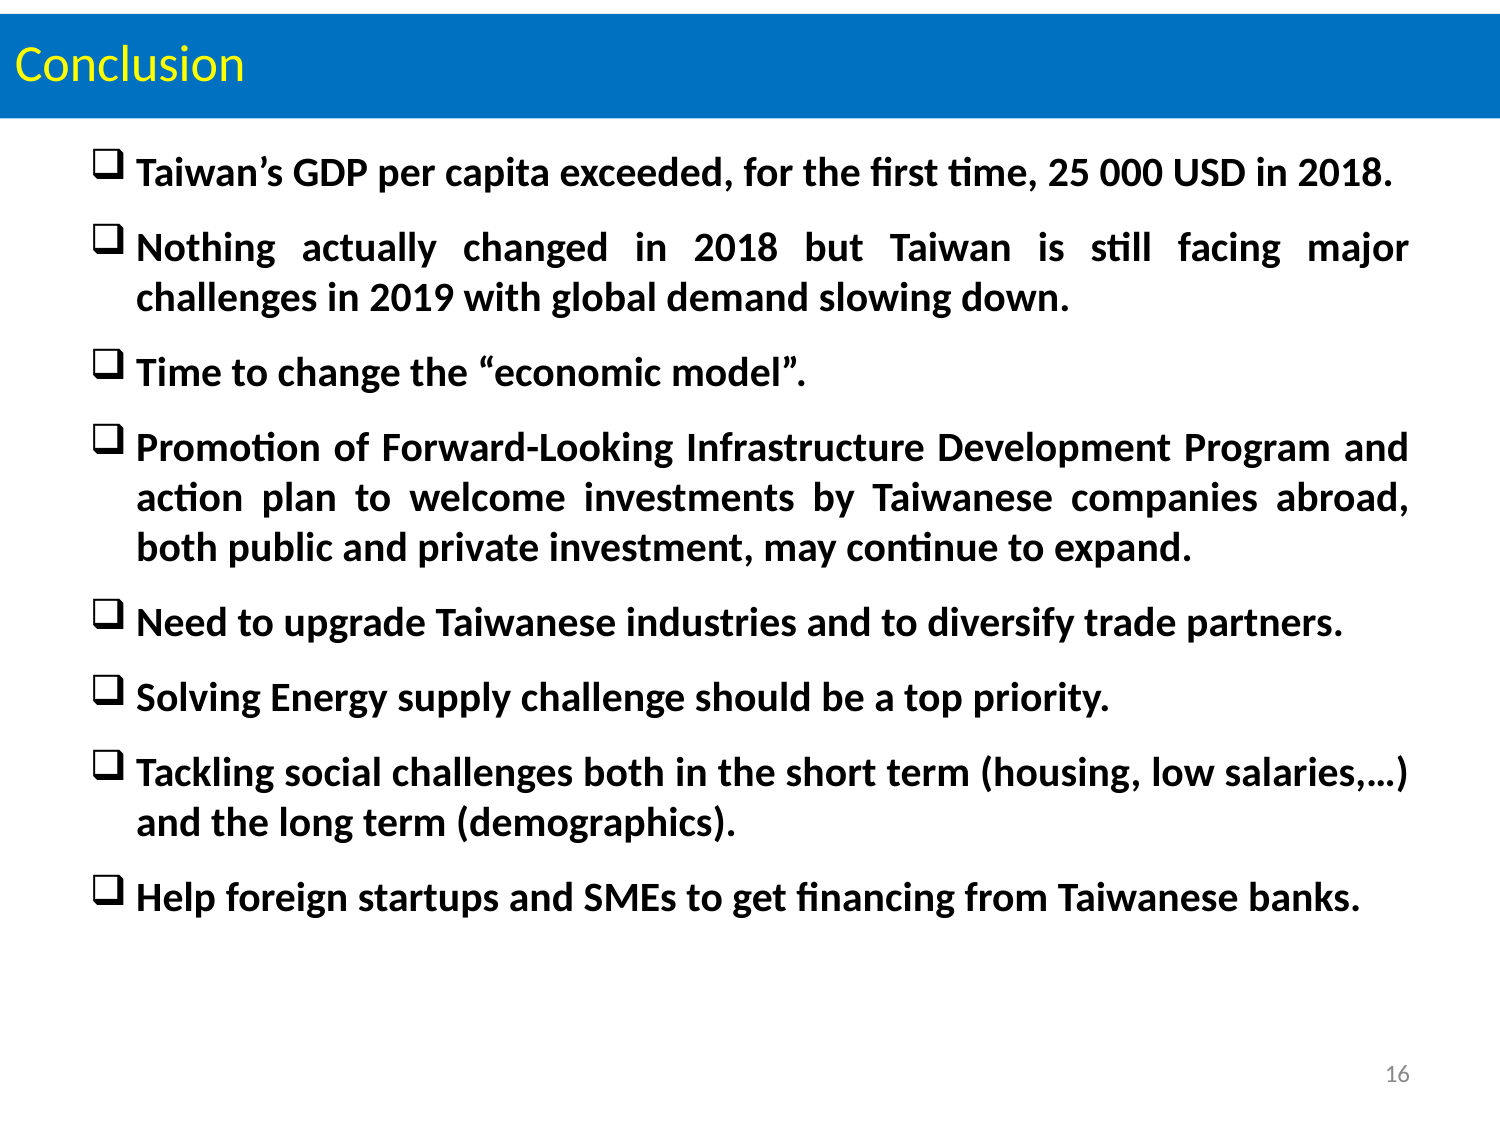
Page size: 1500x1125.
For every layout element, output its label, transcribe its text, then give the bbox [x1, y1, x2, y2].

text_box 16 [1074, 1042, 1425, 1103]
text_box Conclusion [0, 13, 1500, 119]
text_box Taiwan’s GDP per capita exceeded, for the first time, 25 000 USD in 2018. Nothing actually changed in 2018 but Taiwan is still facing major challenges in 2019 with global demand slowing down. Time to change the “economic model”. Promotion of Forward-Looking Infrastructure Development Program and action plan to welcome investments by Taiwanese companies abroad, both public and private investment, may continue to expand. Need to upgrade Taiwanese industries and to diversify trade partners. Solving Energy supply challenge should be a top priority. Tackling social challenges both in the short term (housing, low salaries,…) and the long term (demographics). Help foreign startups and SMEs to get financing from Taiwanese banks. [74, 137, 1425, 1005]
